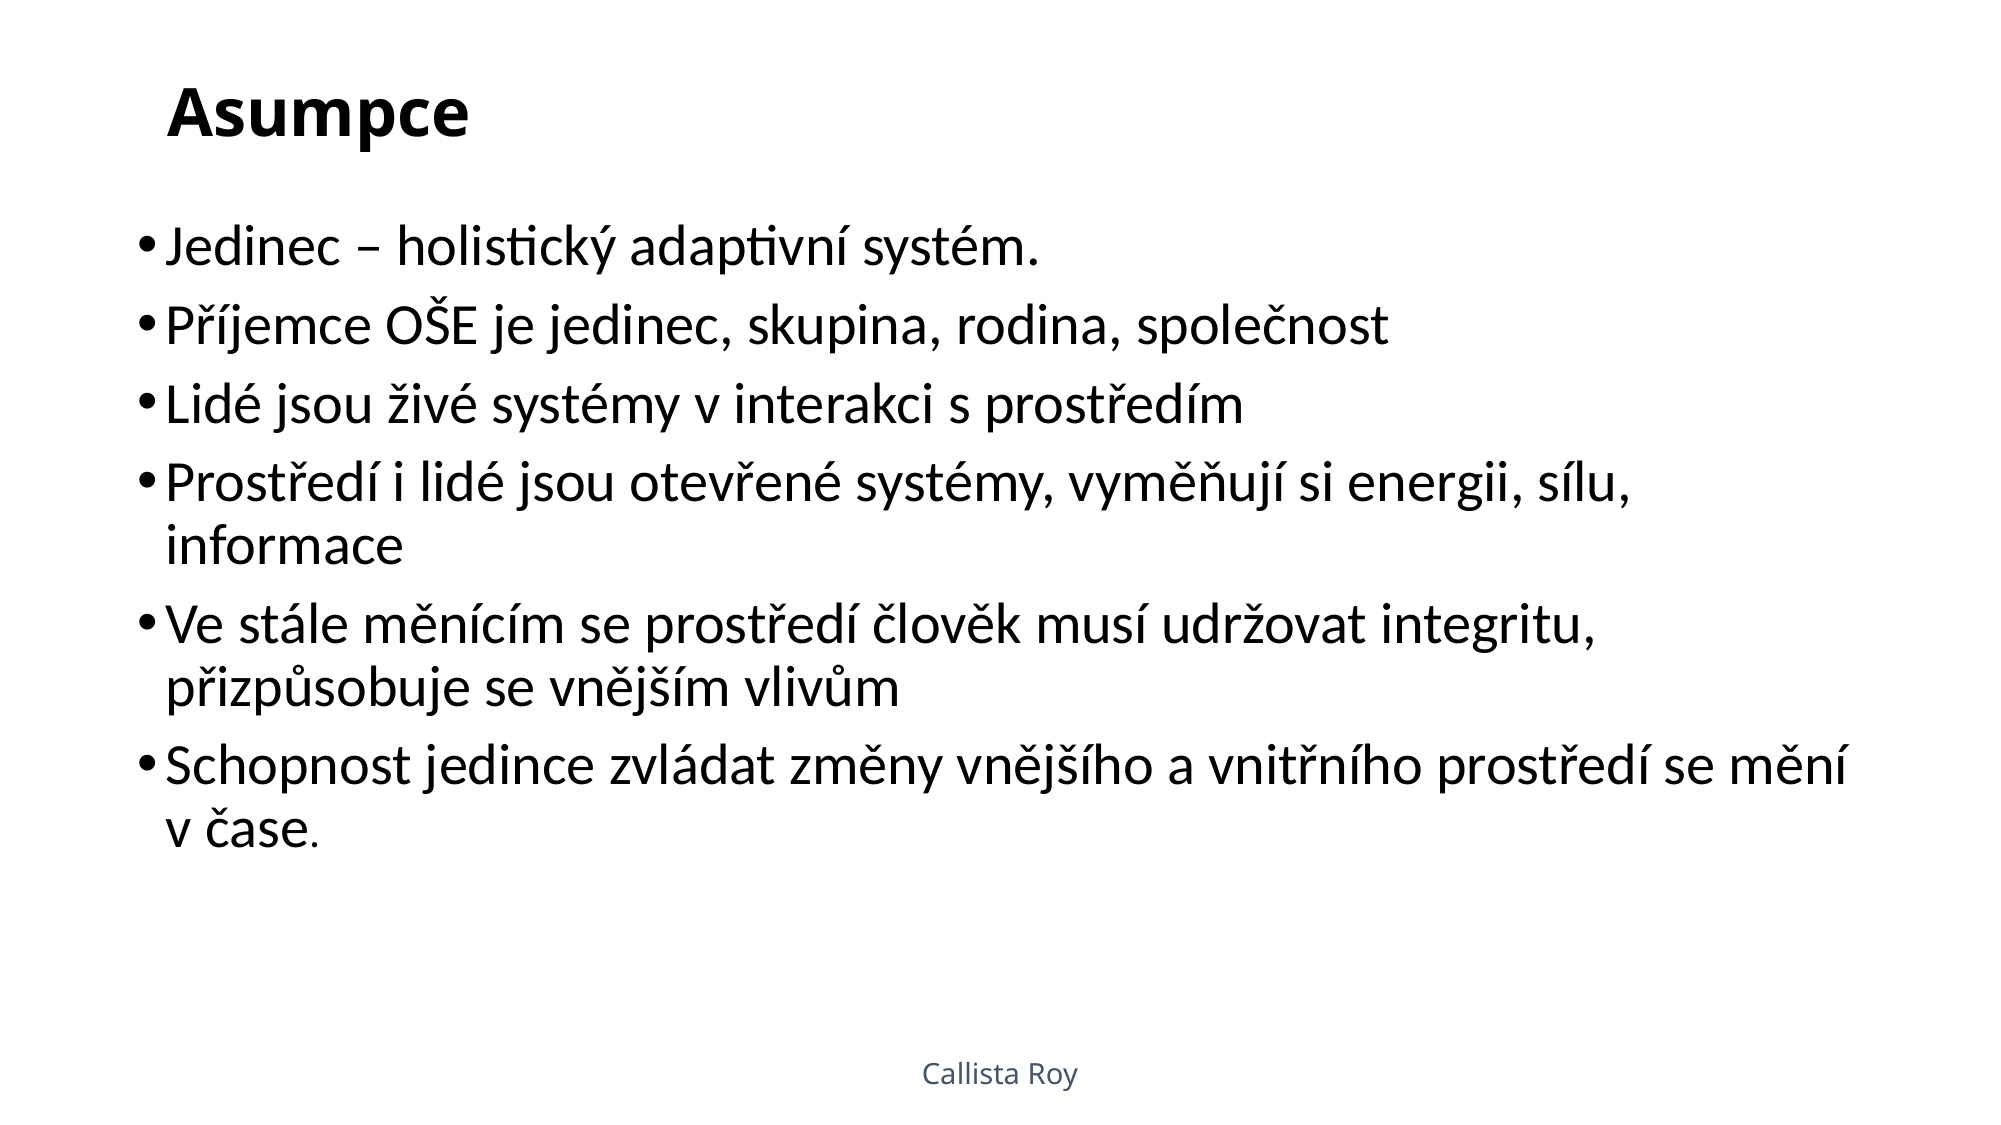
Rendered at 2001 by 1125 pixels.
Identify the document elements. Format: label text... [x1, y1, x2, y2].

list Jedinec – holistický adaptivní systém. Příjemce OŠE je jedinec, skupina, rodina, společnost Lidé jsou živé systémy v interakci s prostředím Prostředí i lidé jsou otevřené systémy, vyměňují si energii, sílu, informace Ve stále měnícím se prostředí člověk musí udržovat integritu, přizpůsobuje se vnějším vlivům Schopnost jedince zvládat změny vnějšího a vnitřního prostředí se mění v čase. [122, 208, 1874, 1018]
footer Callista Roy [662, 1042, 1338, 1103]
title Asumpce [152, 33, 1603, 196]
